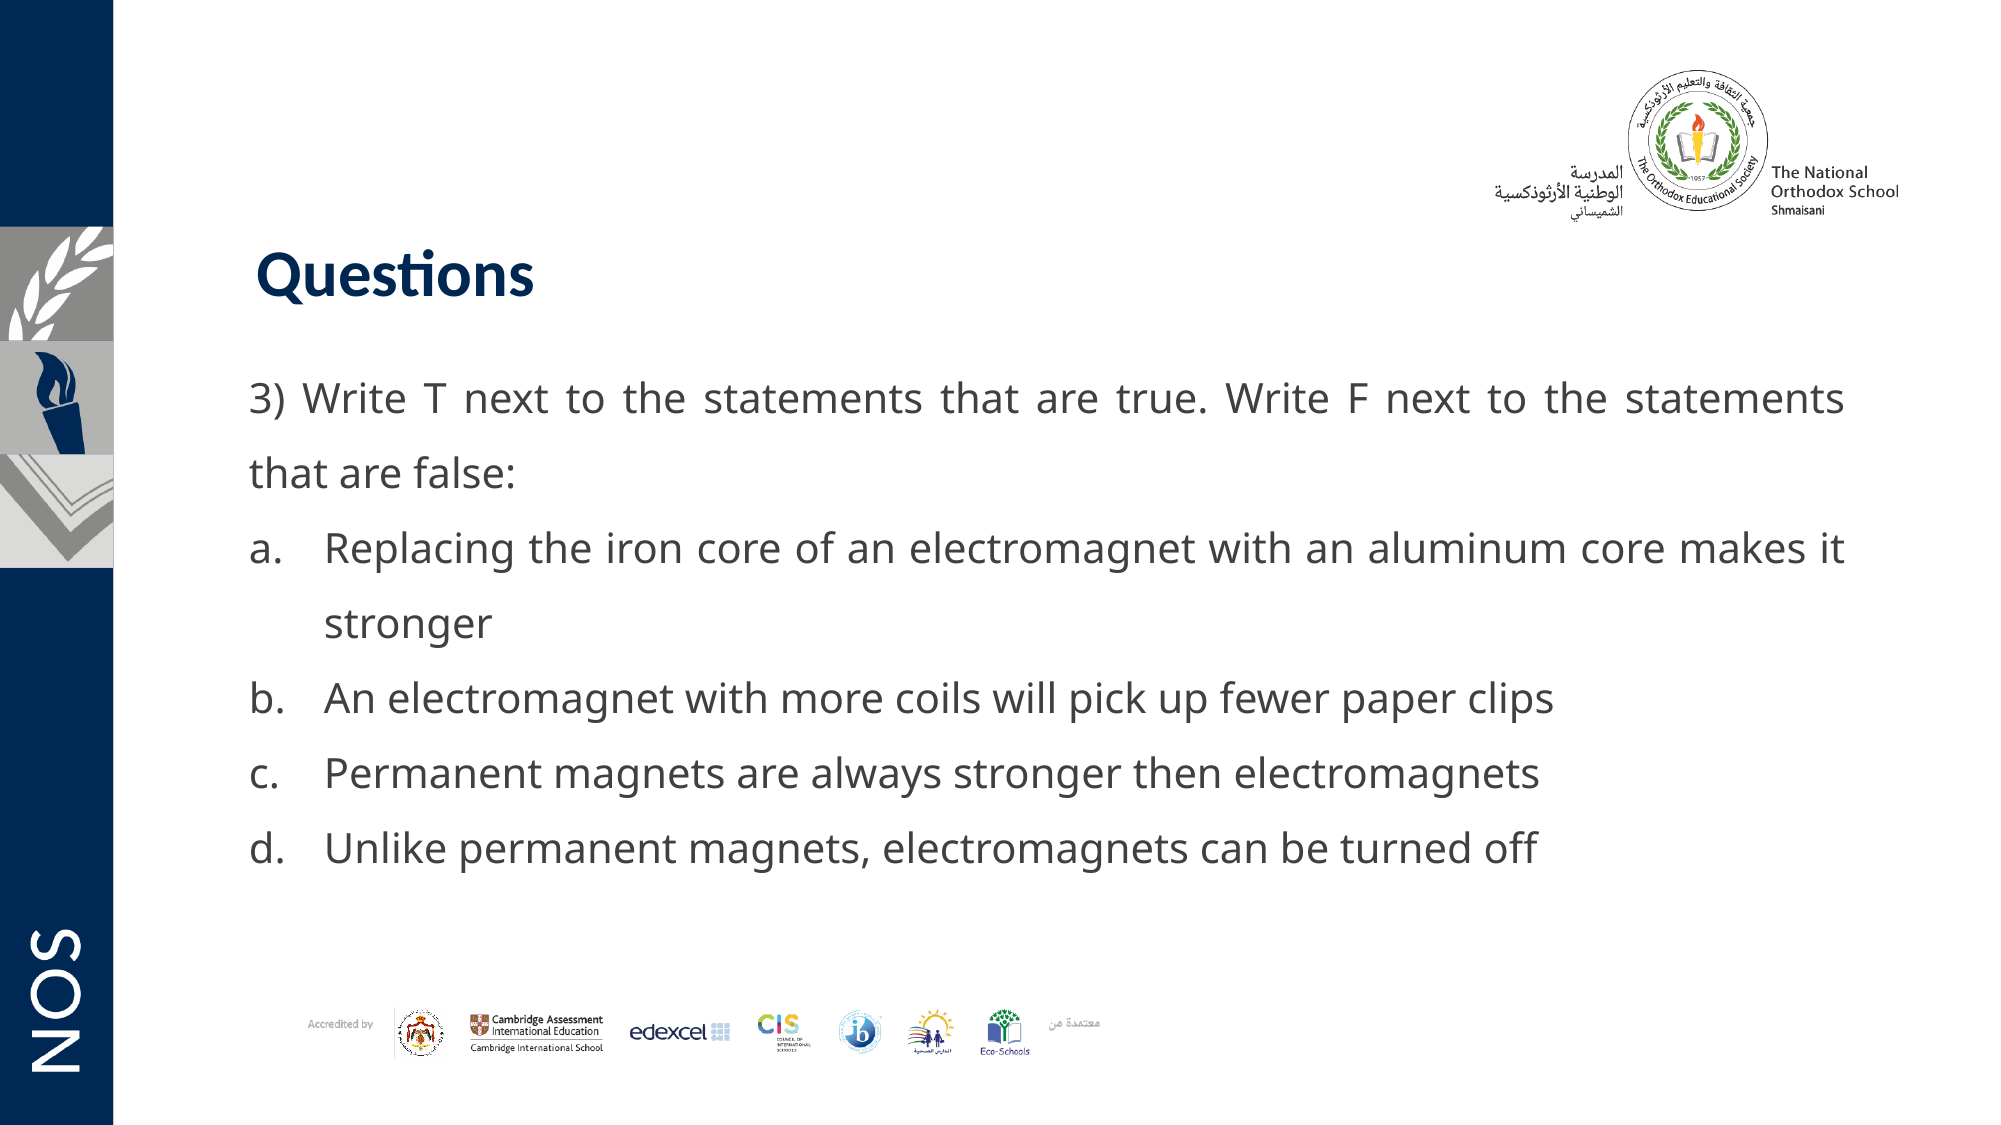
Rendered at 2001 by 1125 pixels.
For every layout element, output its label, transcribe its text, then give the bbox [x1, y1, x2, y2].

text_box 3) Write T next to the statements that are true. Write F next to the statements that are false: Replacing the iron core of an electromagnet with an aluminum core makes it stronger An electromagnet with more coils will pick up fewer paper clips Permanent magnets are always stronger then electromagnets Unlike permanent magnets, electromagnets can be turned off [335, 339, 1853, 1030]
picture [0, 0, 1100, 1125]
picture [1495, 70, 1899, 223]
text_box Questions [335, 221, 543, 317]
